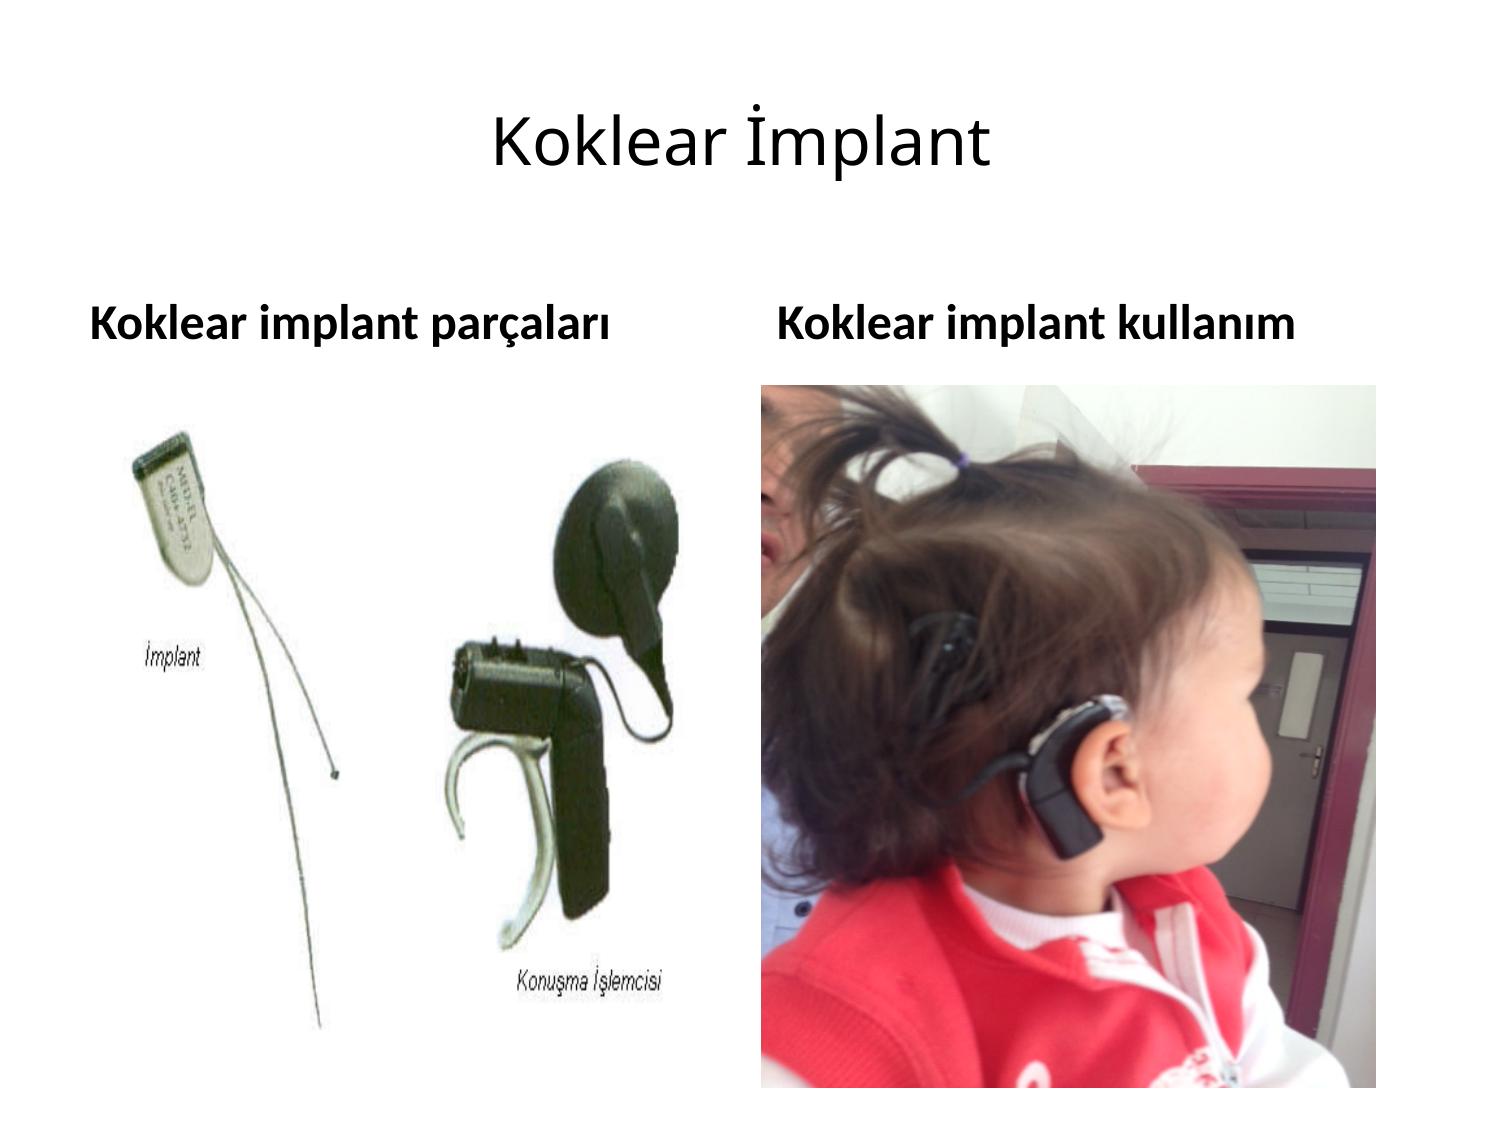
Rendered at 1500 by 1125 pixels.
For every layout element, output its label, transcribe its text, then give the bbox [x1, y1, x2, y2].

list Koklear implant parçaları [75, 251, 738, 357]
title Koklear İmplant [75, 45, 1425, 233]
list Koklear implant kullanım [761, 251, 1425, 357]
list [111, 408, 693, 1031]
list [761, 385, 1377, 1088]
